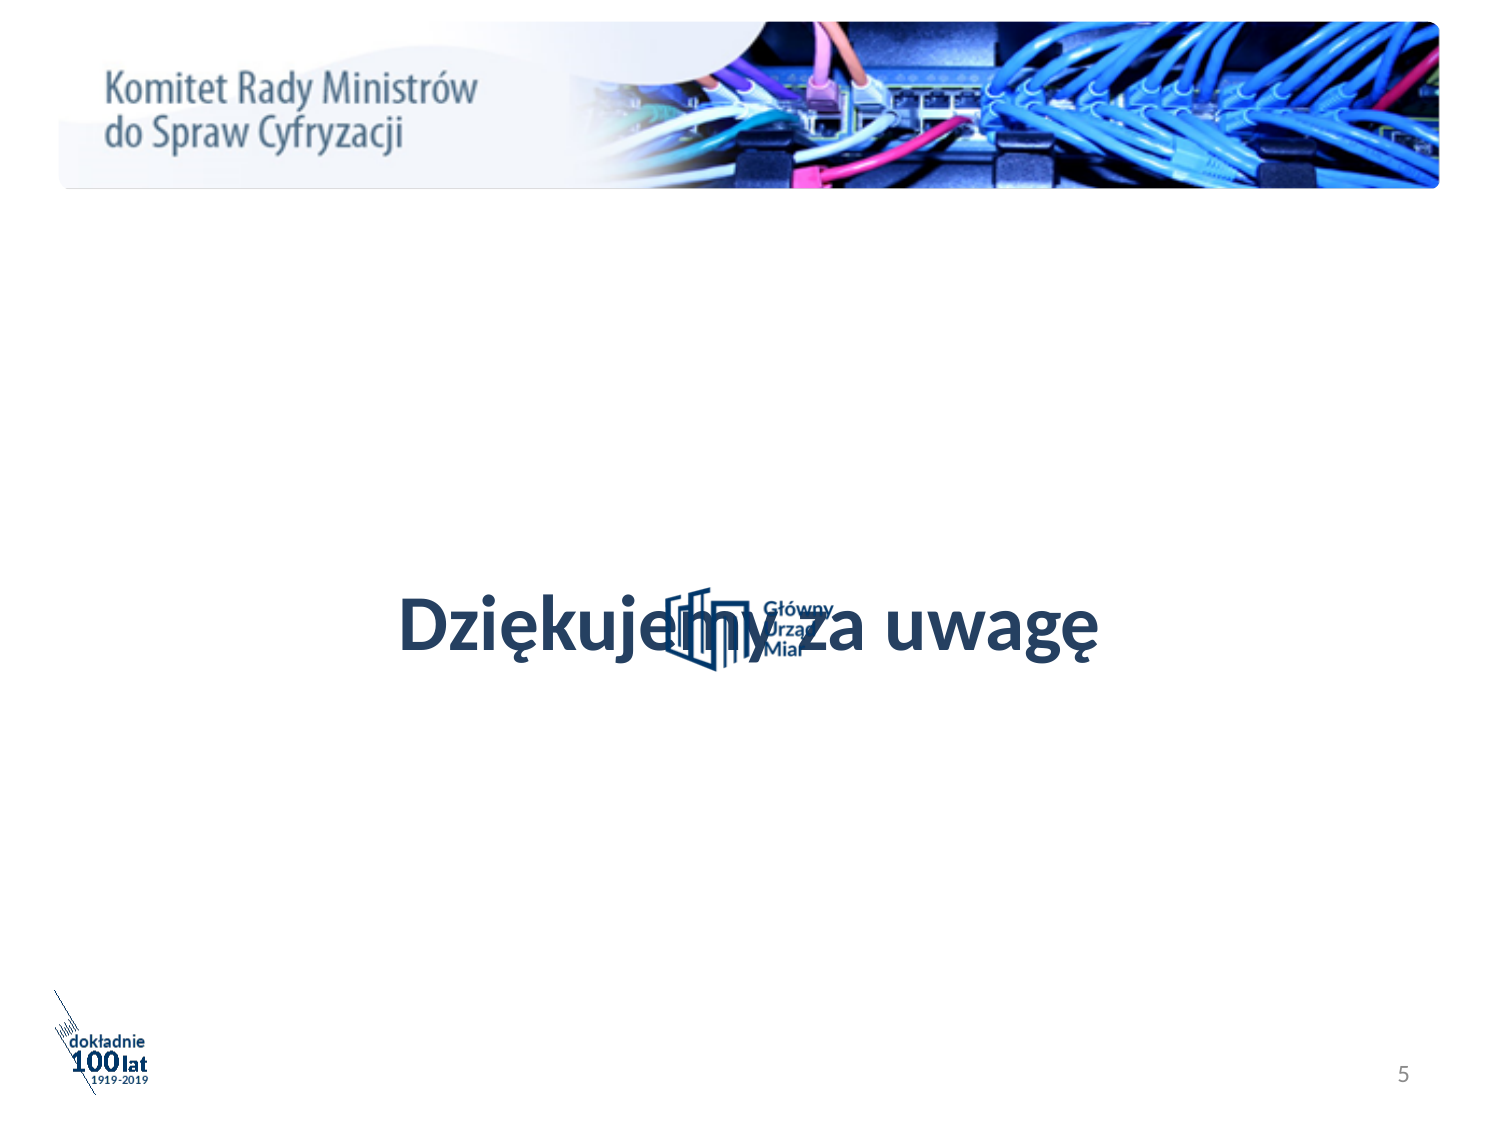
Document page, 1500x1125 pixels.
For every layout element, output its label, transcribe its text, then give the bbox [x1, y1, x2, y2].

picture [665, 587, 835, 672]
slide_number 5 [1074, 1042, 1425, 1103]
picture [58, 21, 1442, 191]
picture [53, 989, 150, 1096]
list Dziękujemy za uwagę [35, 373, 1465, 953]
